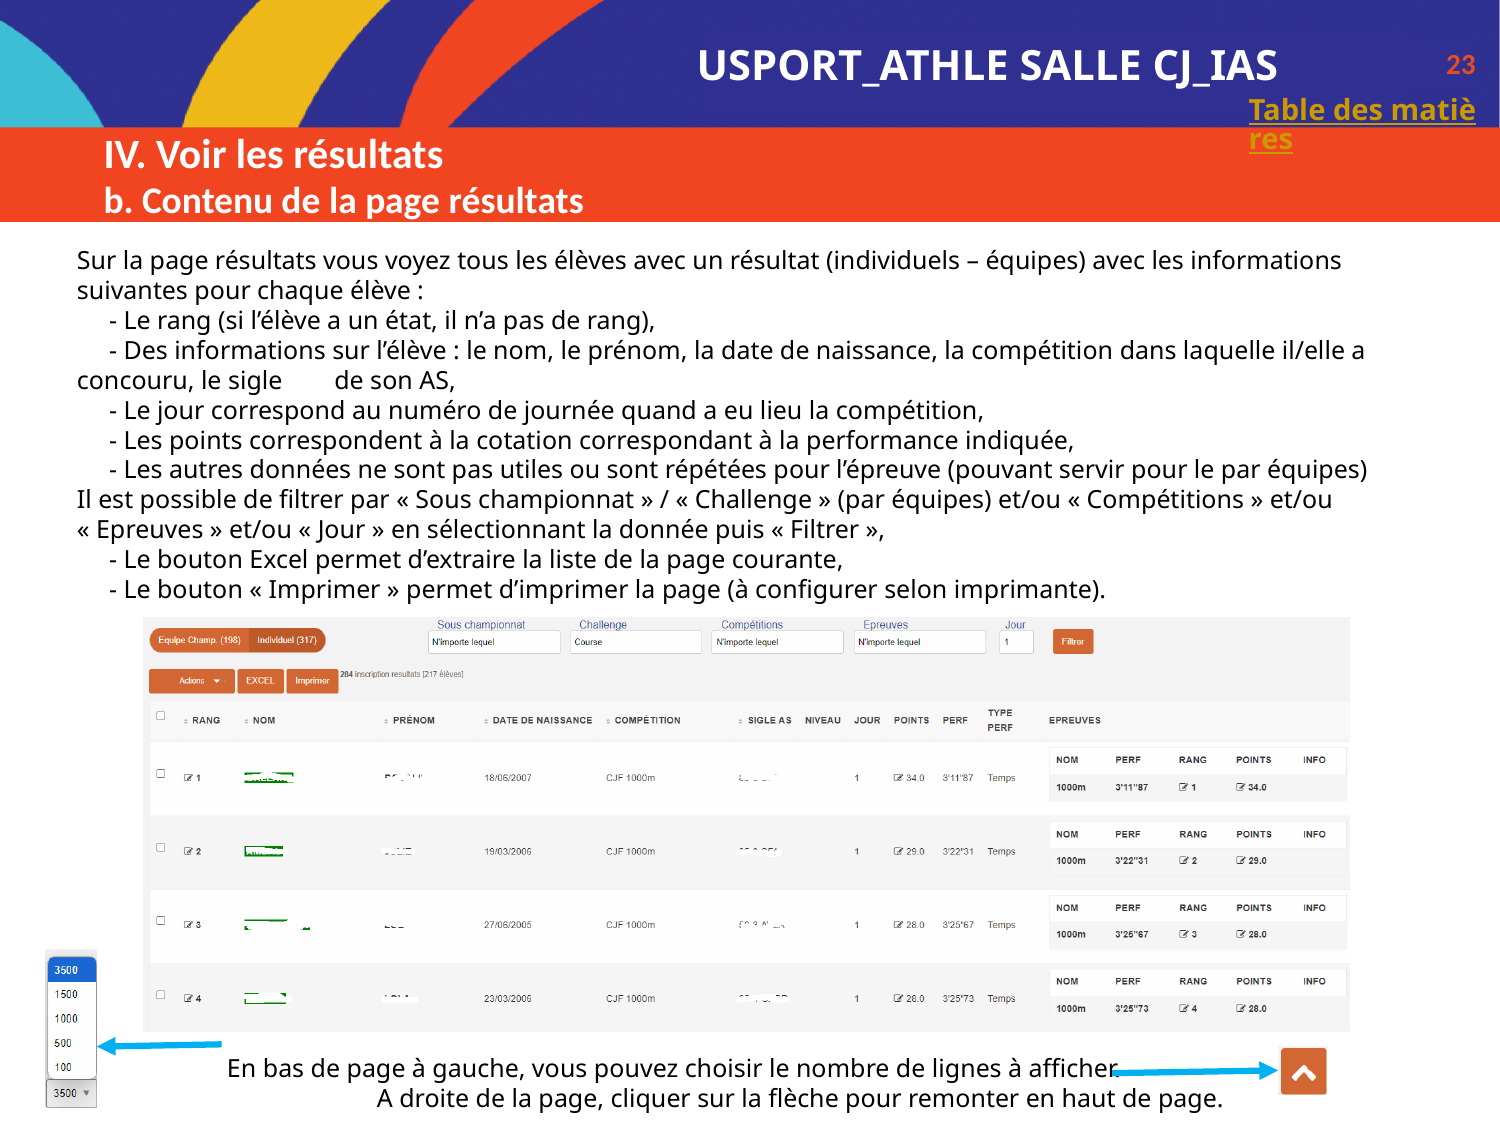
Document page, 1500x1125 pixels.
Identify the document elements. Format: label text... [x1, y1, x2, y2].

text_box IV. Voir les résultats [0, 135, 1500, 175]
picture [1277, 1046, 1327, 1095]
text_box [1112, 1064, 1272, 1077]
text_box Table des matières [1233, 134, 1500, 139]
picture [0, 0, 1500, 128]
text_box Sur la page résultats vous voyez tous les élèves avec un résultat (individuels – équipes) avec les informations suivantes pour chaque élève : - Le rang (si l’élève a un état, il n’a pas de rang), - Des informations sur l’élève : le nom, le prénom, la date de naissance, la compétition dans laquelle il/elle a concouru, le sigle de son AS, - Le jour correspond au numéro de journée quand a eu lieu la compétition, - Les points correspondent à la cotation correspondant à la performance indiquée, - Les autres données ne sont pas utiles ou sont répétées pour l’épreuve (pouvant servir pour le par équipes) Il est possible de filtrer par « Sous championnat » / « Challenge » (par équipes) et/ou « Compétitions » et/ou « Epreuves » et/ou « Jour » en sélectionnant la donnée puis « Filtrer », - Le bouton Excel permet d’extraire la liste de la page courante, - Le bouton « Imprimer » permet d’imprimer la page (à configurer selon imprimante). En bas de page à gauche, vous pouvez choisir le nombre de lignes à afficher. A droite de la page, cliquer sur la flèche pour remonter en haut de page. [62, 237, 1405, 1121]
text_box [101, 1040, 222, 1053]
text_box b. Contenu de la page résultats [0, 175, 1500, 222]
picture [143, 616, 1351, 1032]
picture [45, 949, 98, 1108]
